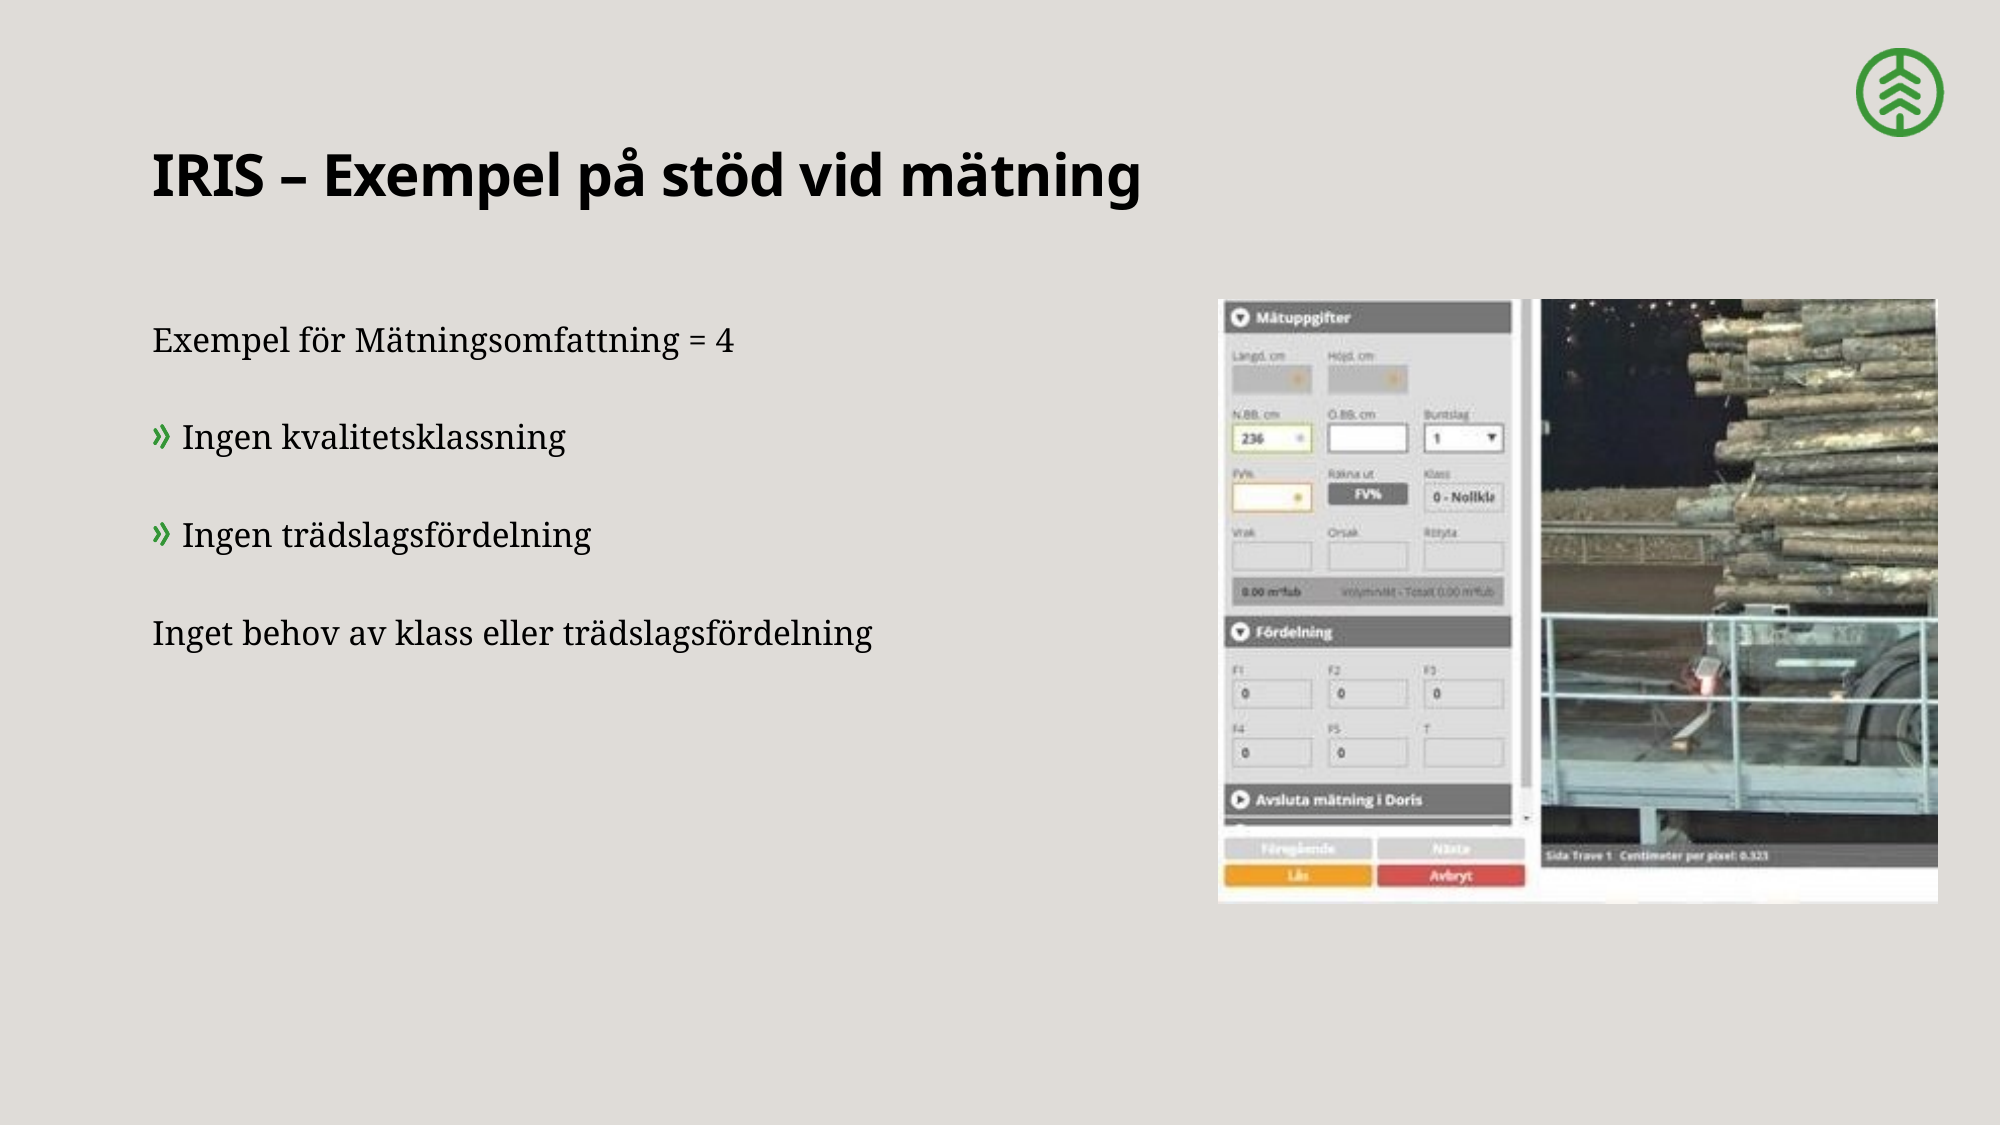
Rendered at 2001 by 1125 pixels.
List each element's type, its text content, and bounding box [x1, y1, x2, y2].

list Exempel för Mätningsomfattning = 4 Ingen kvalitetsklassning Ingen trädslagsfördelning Inget behov av klass eller trädslagsfördelning [137, 299, 1863, 1014]
picture [153, 522, 170, 546]
picture [1218, 299, 1938, 904]
title IRIS – Exempel på stöd vid mätning [137, 130, 1863, 278]
picture [1856, 48, 1945, 137]
picture [153, 424, 170, 449]
